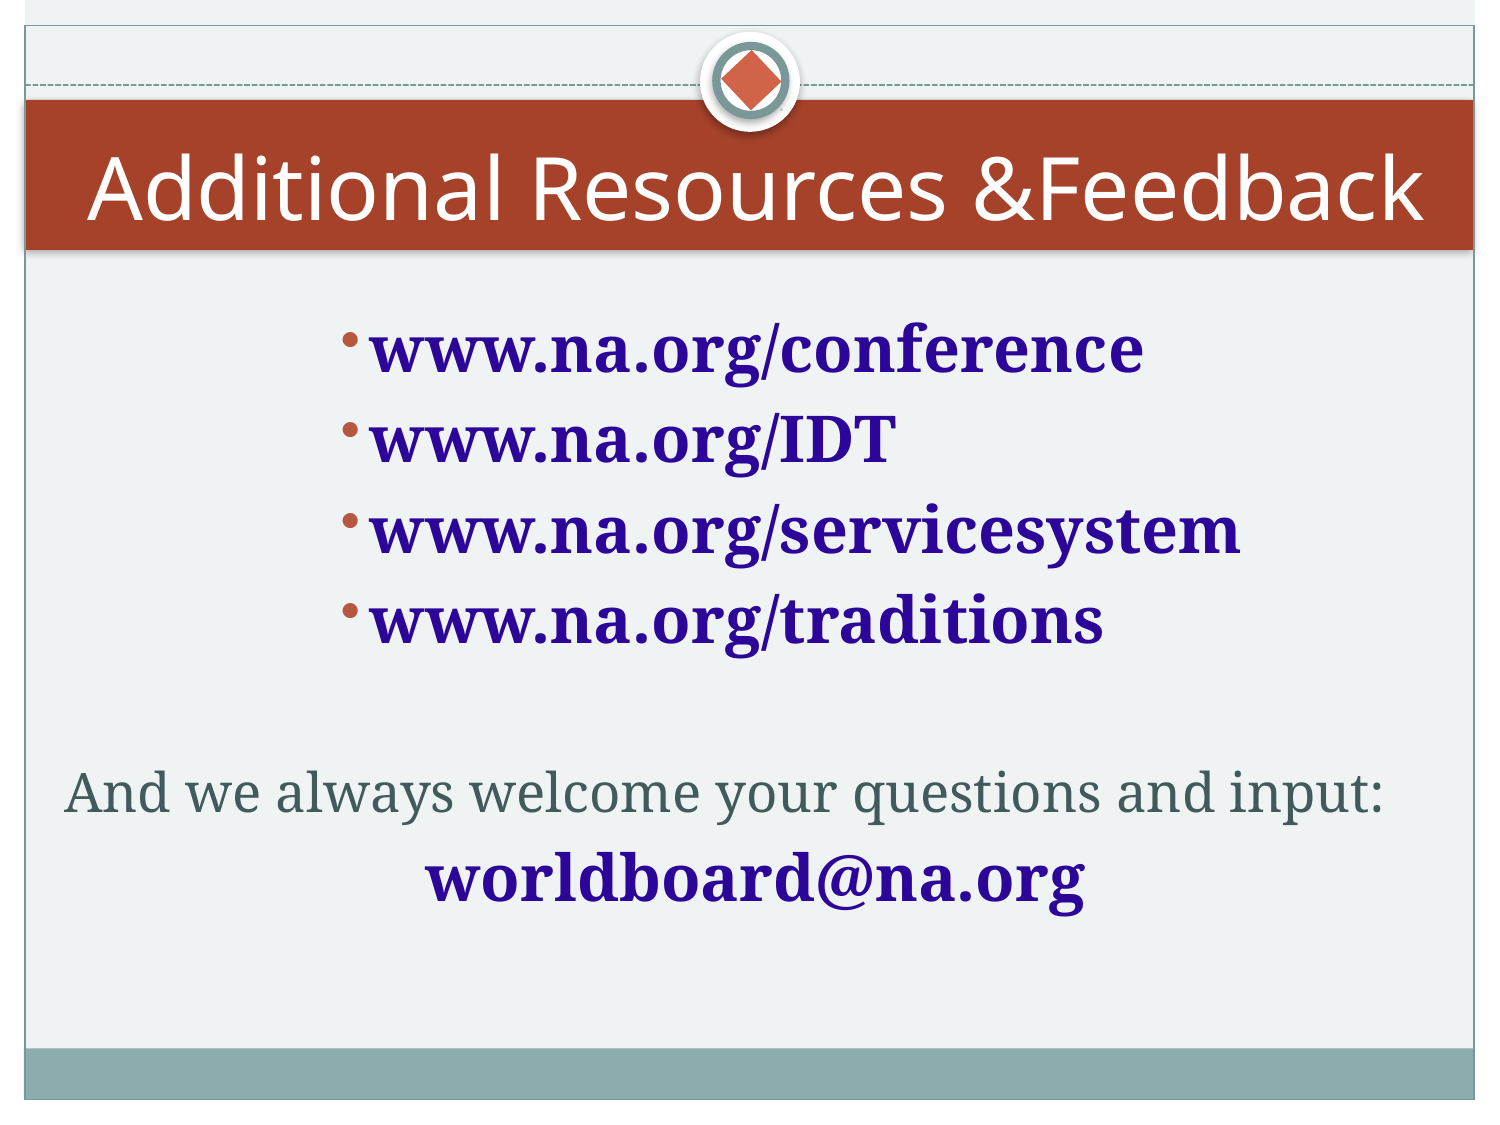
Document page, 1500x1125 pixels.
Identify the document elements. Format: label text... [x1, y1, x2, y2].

list www.na.org/conference www.na.org/IDT www.na.org/servicesystem www.na.org/traditions And we always welcome your questions and input: worldboard@na.org [49, 299, 1463, 927]
list Additional Resources &Feedback [48, 124, 1464, 246]
